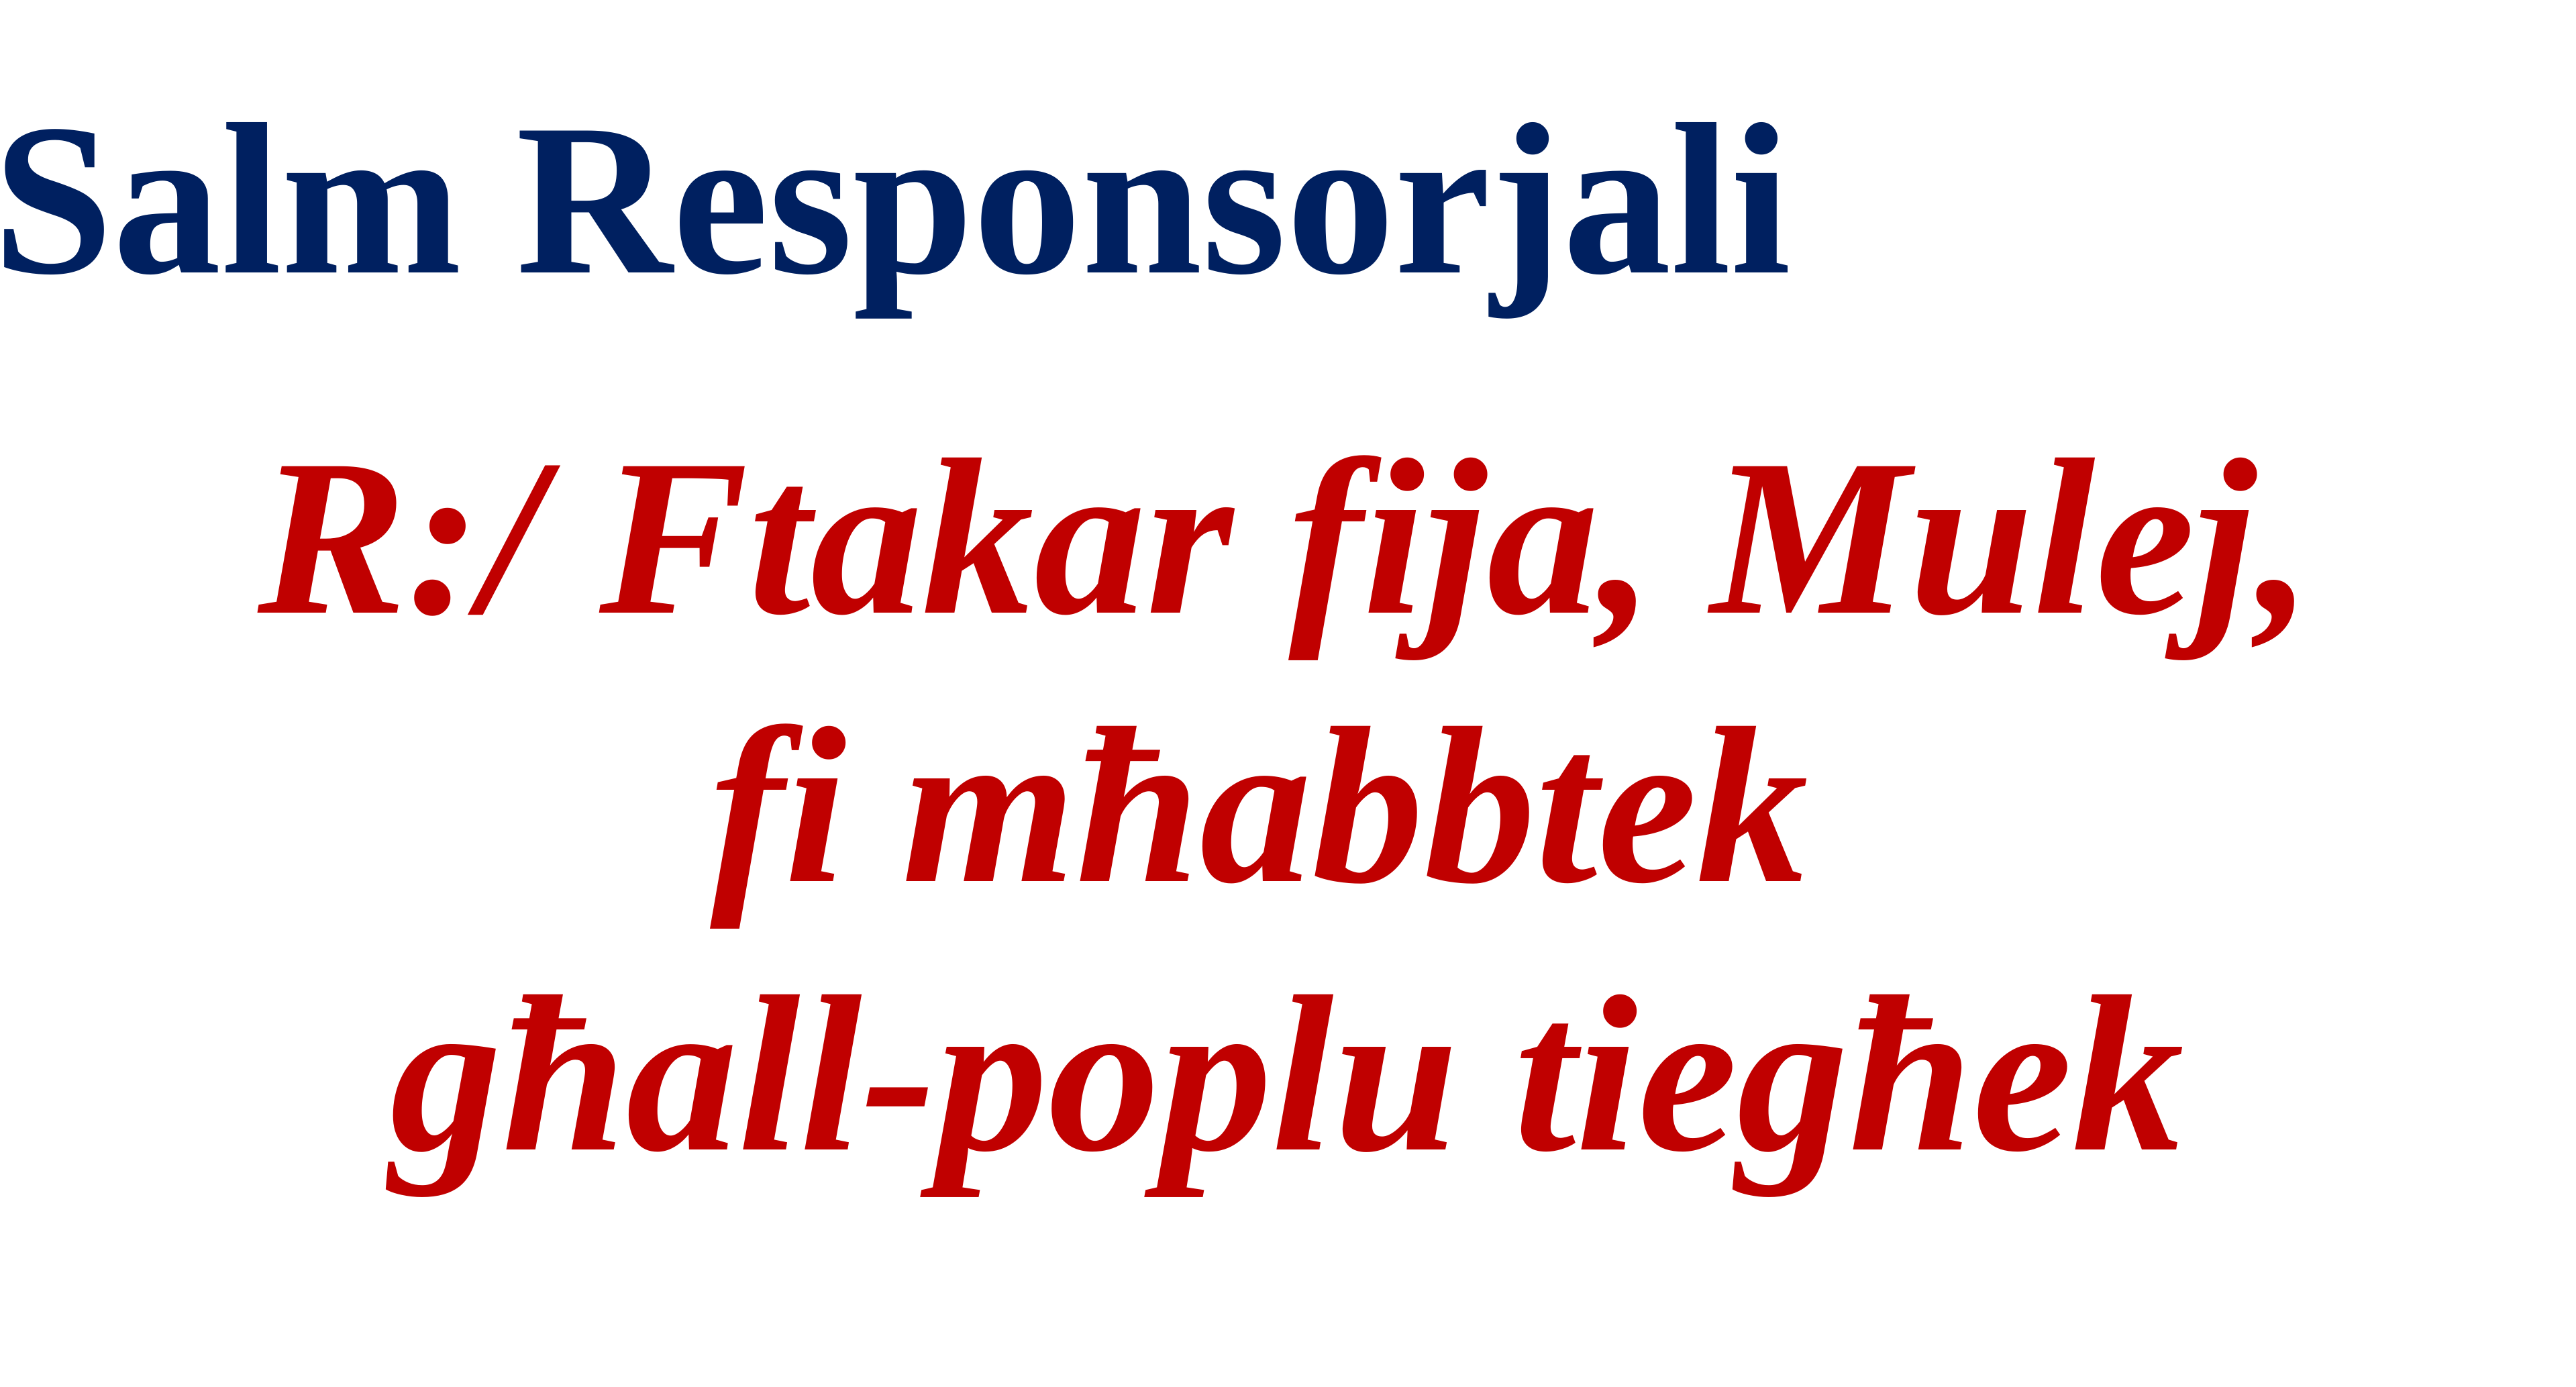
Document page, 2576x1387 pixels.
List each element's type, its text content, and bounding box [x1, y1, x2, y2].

text_box Salm Responsorjali [0, 50, 1803, 321]
list R:/ Ftakar fija, Mulej, fi mħabbtek għall-poplu tiegħek [0, 384, 2576, 1237]
